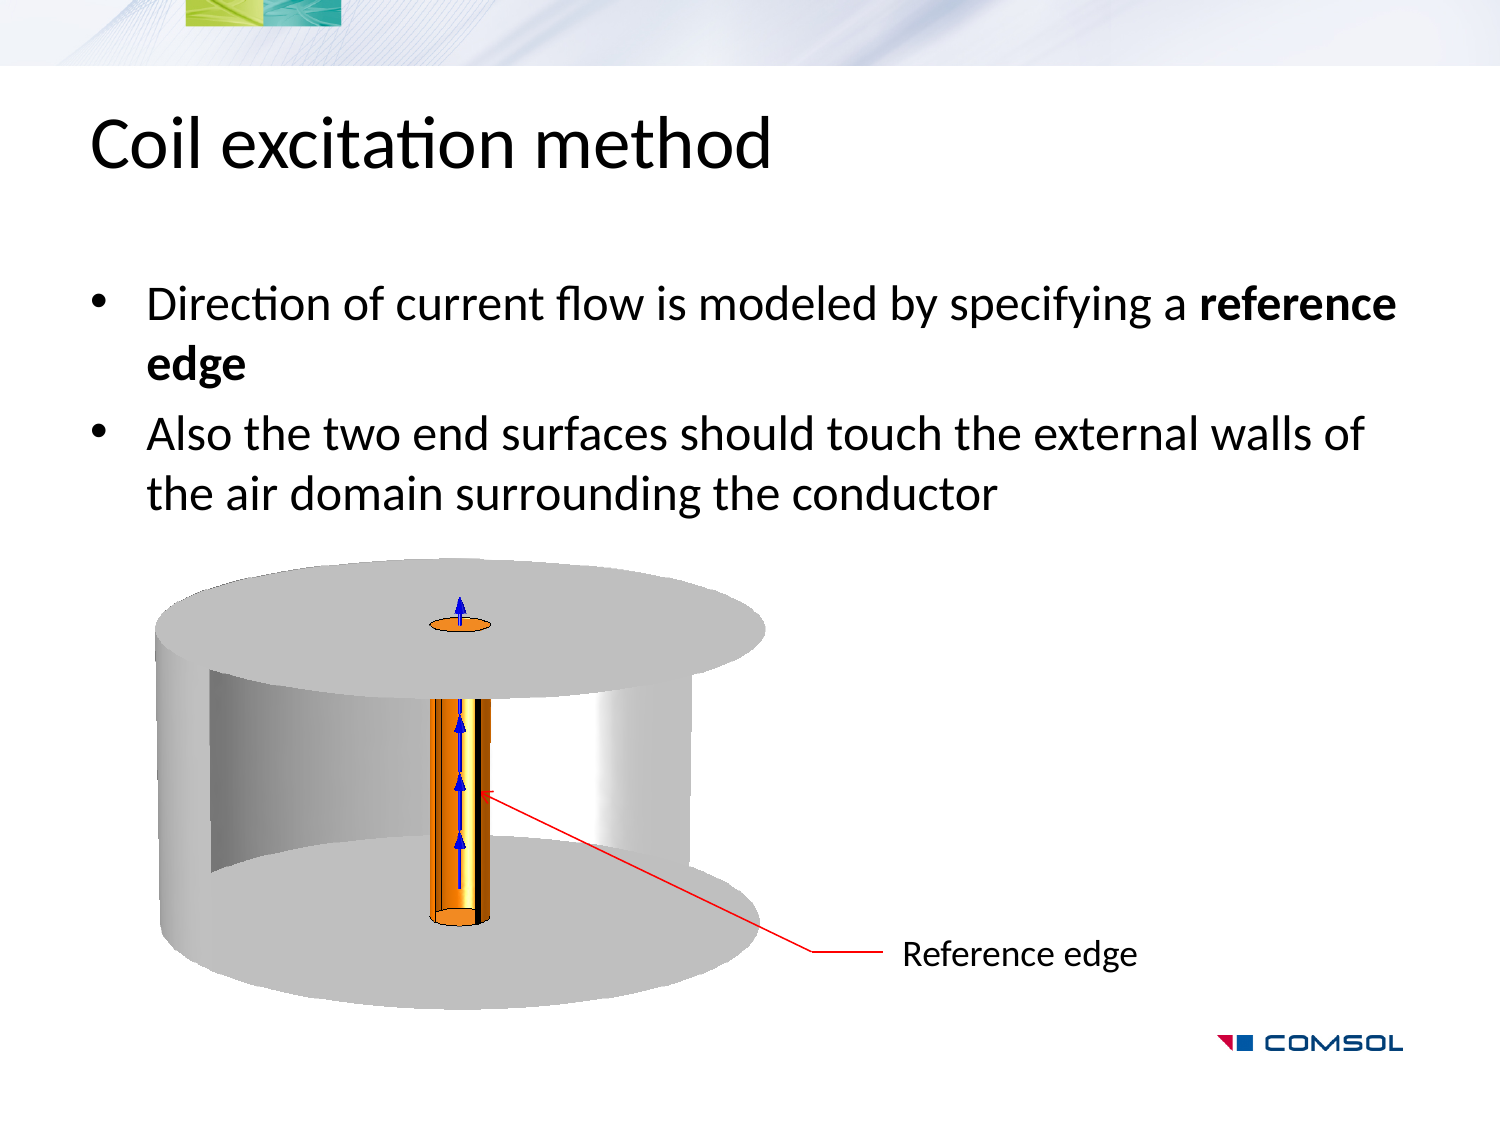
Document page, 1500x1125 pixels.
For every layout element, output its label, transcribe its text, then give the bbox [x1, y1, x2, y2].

list Direction of current flow is modeled by specifying a reference edge Also the two end surfaces should touch the external walls of the air domain surrounding the conductor [75, 262, 1425, 1005]
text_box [147, 552, 1176, 1024]
title Coil excitation method [75, 45, 1425, 233]
picture [0, 0, 1500, 1125]
